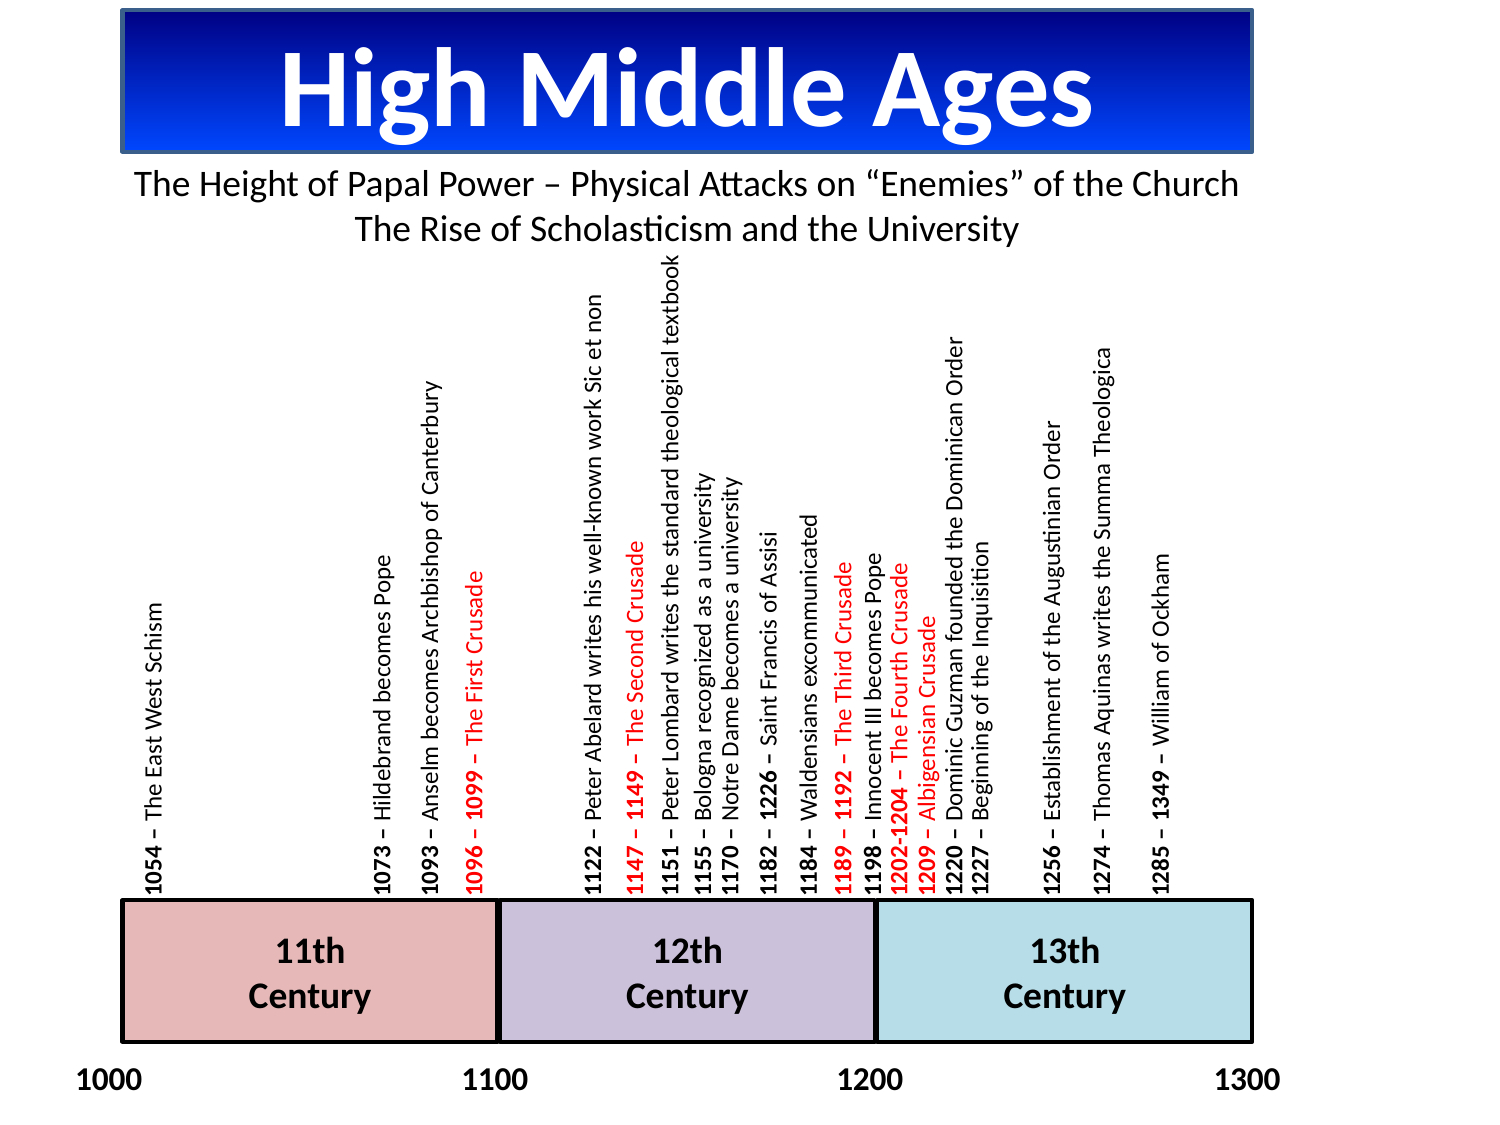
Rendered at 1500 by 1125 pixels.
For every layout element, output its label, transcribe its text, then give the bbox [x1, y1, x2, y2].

text_box 1100 [446, 1049, 554, 1105]
text_box High Middle Ages [120, 8, 1254, 151]
text_box 1000 [60, 1049, 198, 1105]
text_box 1274 – Thomas Aquinas writes the Summa Theologica [1077, 257, 1123, 912]
text_box 1202-1204 – The Fourth Crusade [875, 449, 902, 912]
text_box 1209 – Albigensian Crusade [902, 449, 930, 912]
text_box 1189 – 1192 – The Third Crusade [819, 449, 848, 912]
text_box 1256 – Establishment of the Augustinian Order [1027, 275, 1073, 912]
text_box 1096 – 1099 – The First Crusade [450, 449, 495, 912]
text_box 1155 – Bologna recognized as a university [678, 449, 724, 912]
text_box 1184 – Waldensians excommunicated [784, 486, 819, 912]
text_box 1093 – Anselm becomes Archbishop of Canterbury [405, 324, 451, 912]
text_box 1198 – Innocent III becomes Pope [848, 449, 875, 912]
text_box 12th Century [498, 898, 875, 1044]
text_box 1122 – Peter Abelard writes his well-known work Sic et non [568, 257, 614, 912]
text_box 1227 – Beginning of the Inquisition [955, 449, 1001, 912]
text_box The Height of Papal Power – Physical Attacks on “Enemies” of the Church The Rise of Scholasticism and the University [99, 151, 1275, 257]
text_box 1182 – 1226 – Saint Francis of Assisi [744, 449, 789, 912]
text_box 1073 – Hildebrand becomes Pope [357, 449, 403, 912]
text_box 1170 – Notre Dame becomes a university [724, 449, 744, 912]
text_box 1151 – Peter Lombard writes the standard theological textbook [645, 257, 691, 912]
text_box 1300 [1198, 1049, 1306, 1105]
text_box 1220 – Dominic Guzman founded the Dominican Order [930, 275, 975, 912]
text_box 1200 [821, 1049, 929, 1105]
text_box 13th Century [875, 898, 1254, 1044]
text_box 1054 – The East West Schism [129, 449, 174, 912]
text_box 11th Century [120, 898, 498, 1044]
text_box 1147 – 1149 – The Second Crusade [610, 512, 645, 912]
text_box 1285 – 1349 – William of Ockham [1136, 532, 1182, 912]
